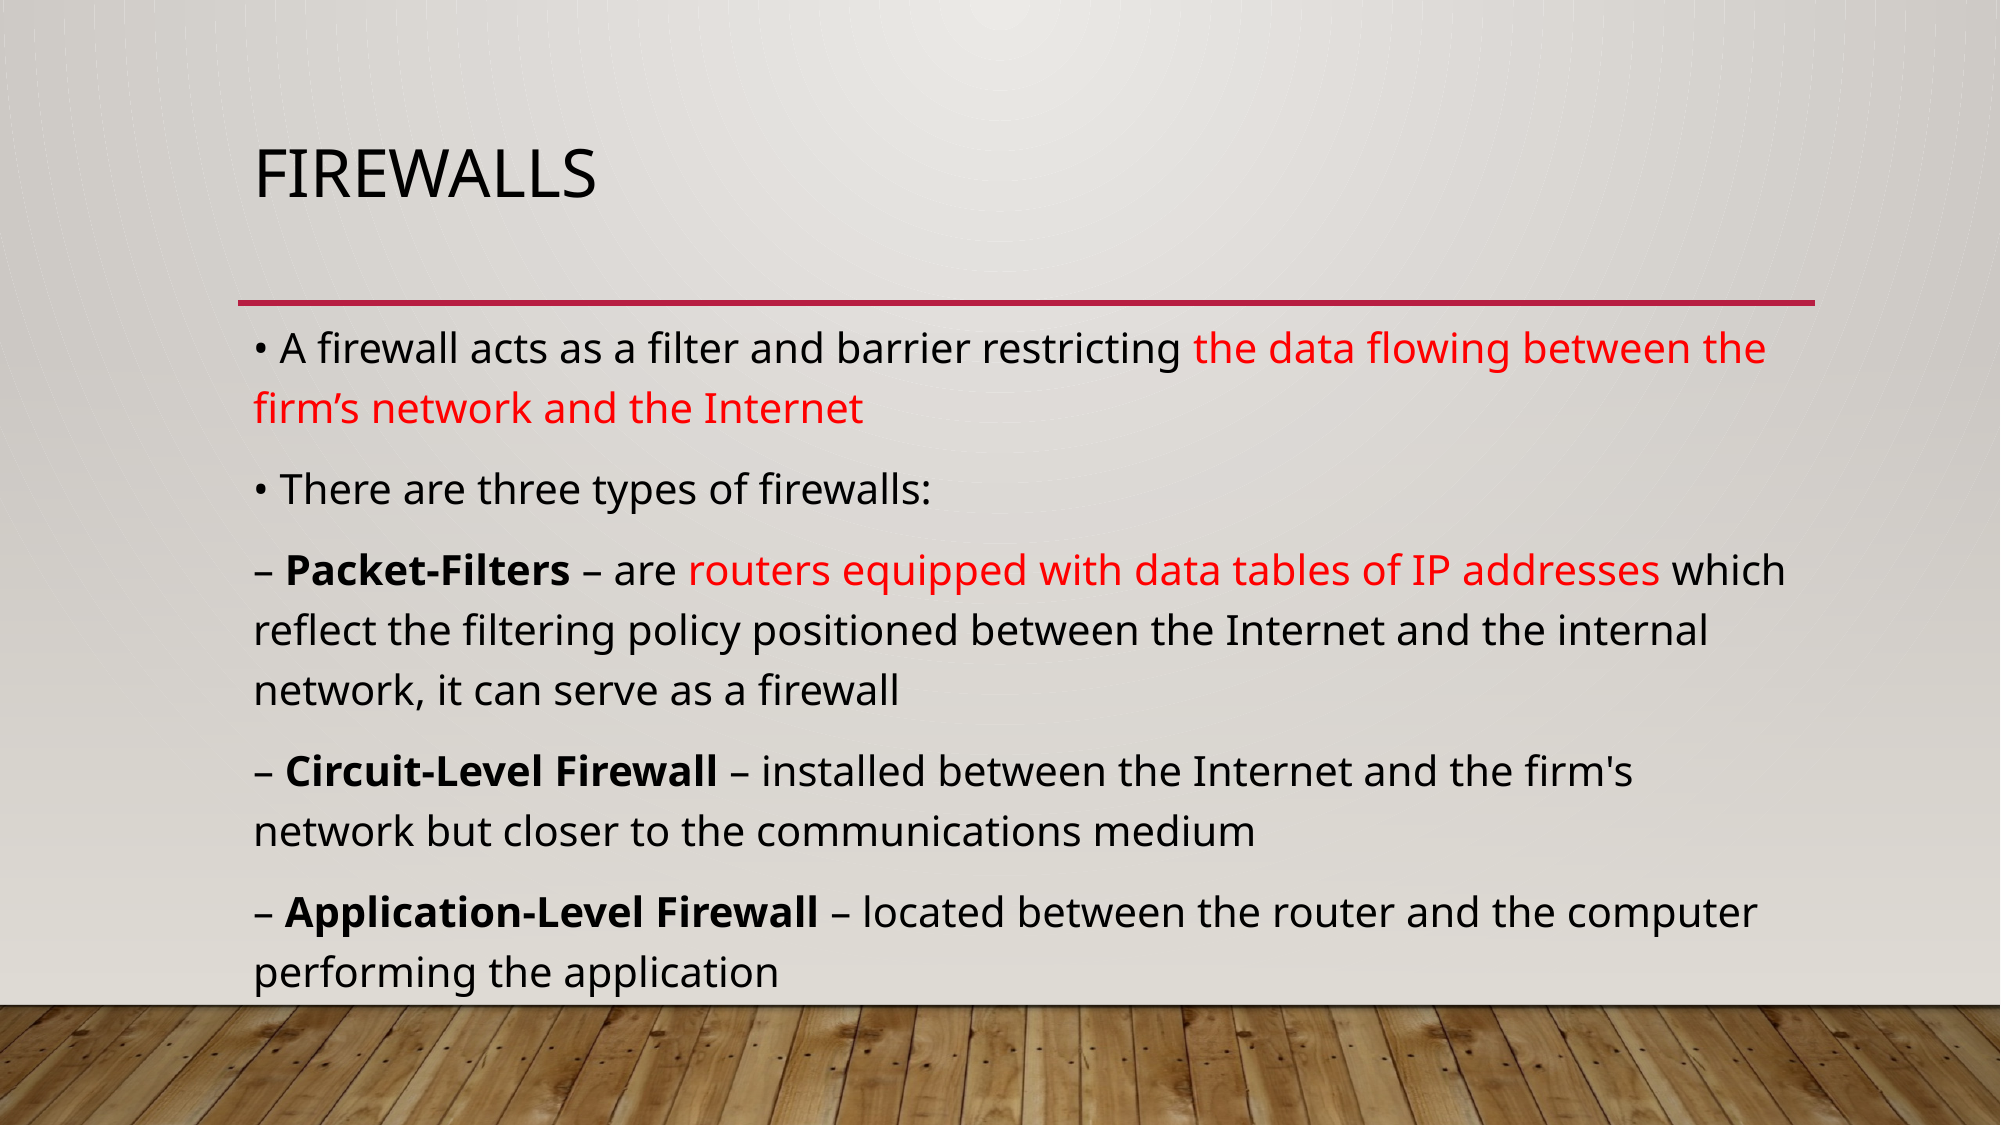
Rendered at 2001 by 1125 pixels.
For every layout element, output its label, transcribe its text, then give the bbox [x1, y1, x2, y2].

title Firewalls [238, 131, 1814, 304]
picture [0, 1005, 2000, 1125]
list • A firewall acts as a filter and barrier restricting the data flowing between the firm’s network and the Internet • There are three types of firewalls: – Packet-Filters – are routers equipped with data tables of IP addresses which reflect the filtering policy positioned between the Internet and the internal network, it can serve as a firewall – Circuit-Level Firewall – installed between the Internet and the firm's network but closer to the communications medium – Application-Level Firewall – located between the router and the computer performing the application [238, 304, 1814, 1035]
